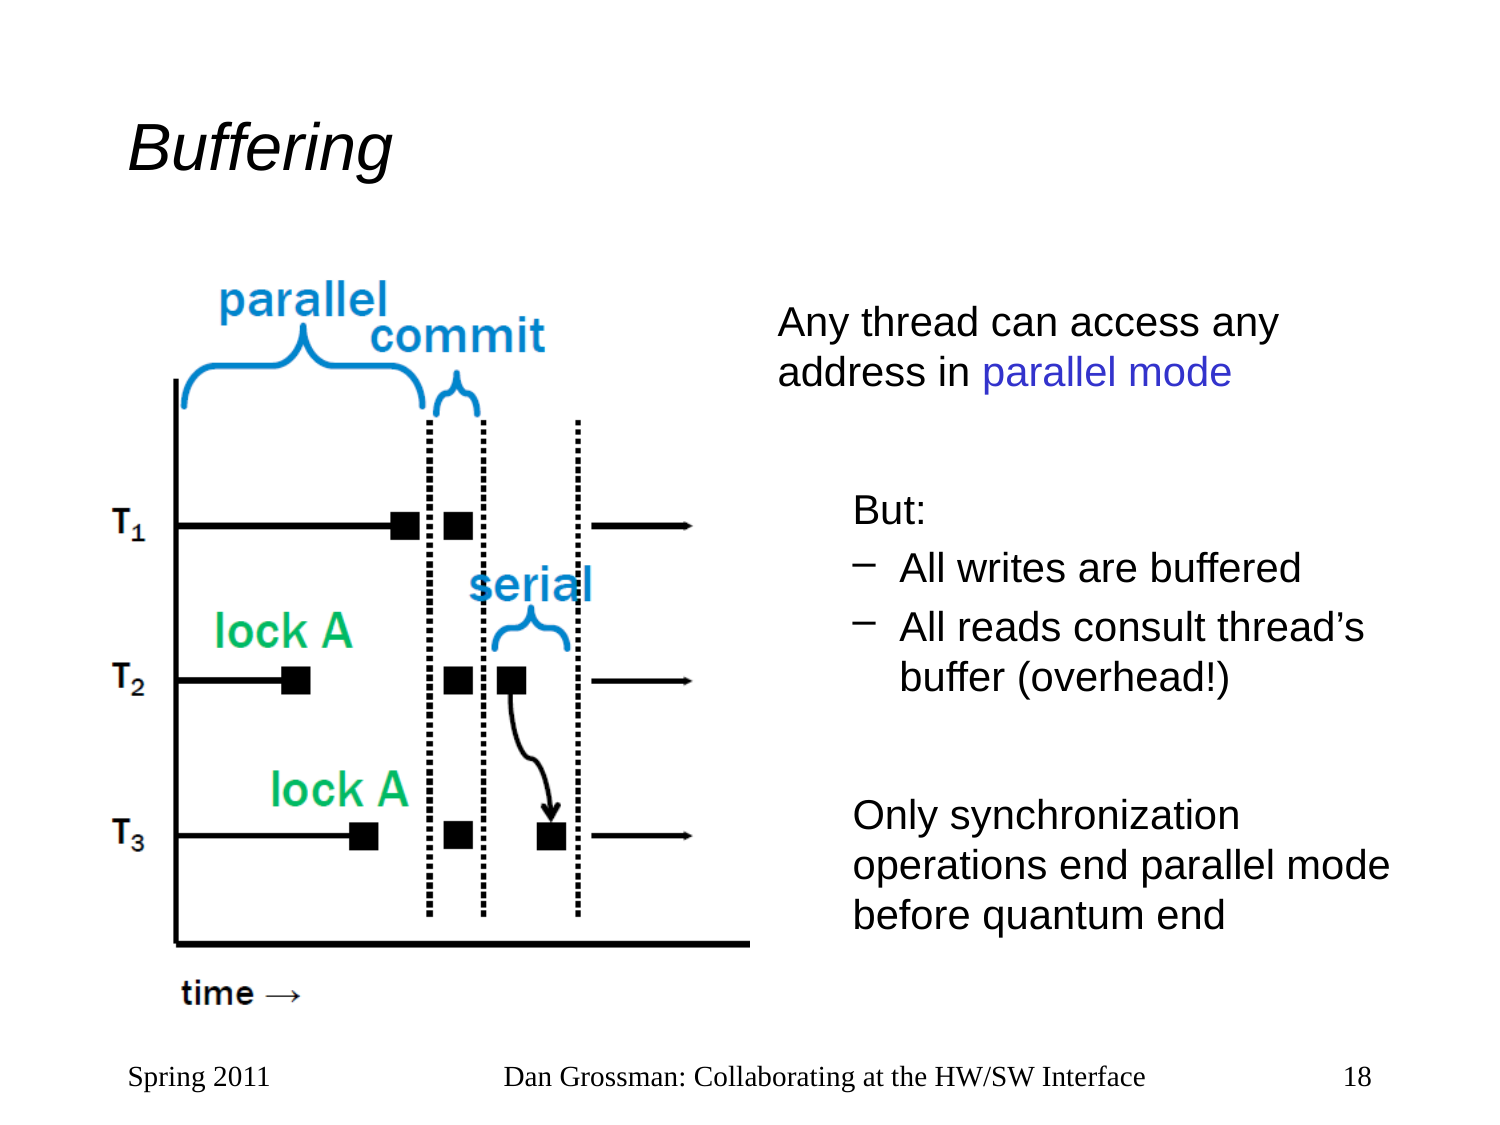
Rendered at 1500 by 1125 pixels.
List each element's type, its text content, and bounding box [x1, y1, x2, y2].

footer Dan Grossman: Collaborating at the HW/SW Interface [474, 1049, 1176, 1125]
picture [79, 267, 751, 1026]
list Any thread can access any address in parallel mode But: All writes are buffered All reads consult thread’s buffer (overhead!) Only synchronization operations end parallel mode before quantum end [762, 287, 1438, 1026]
slide_number 18 [1176, 1049, 1388, 1125]
title Buffering [112, 49, 1388, 238]
slide_number Spring 2011 [112, 1049, 426, 1125]
